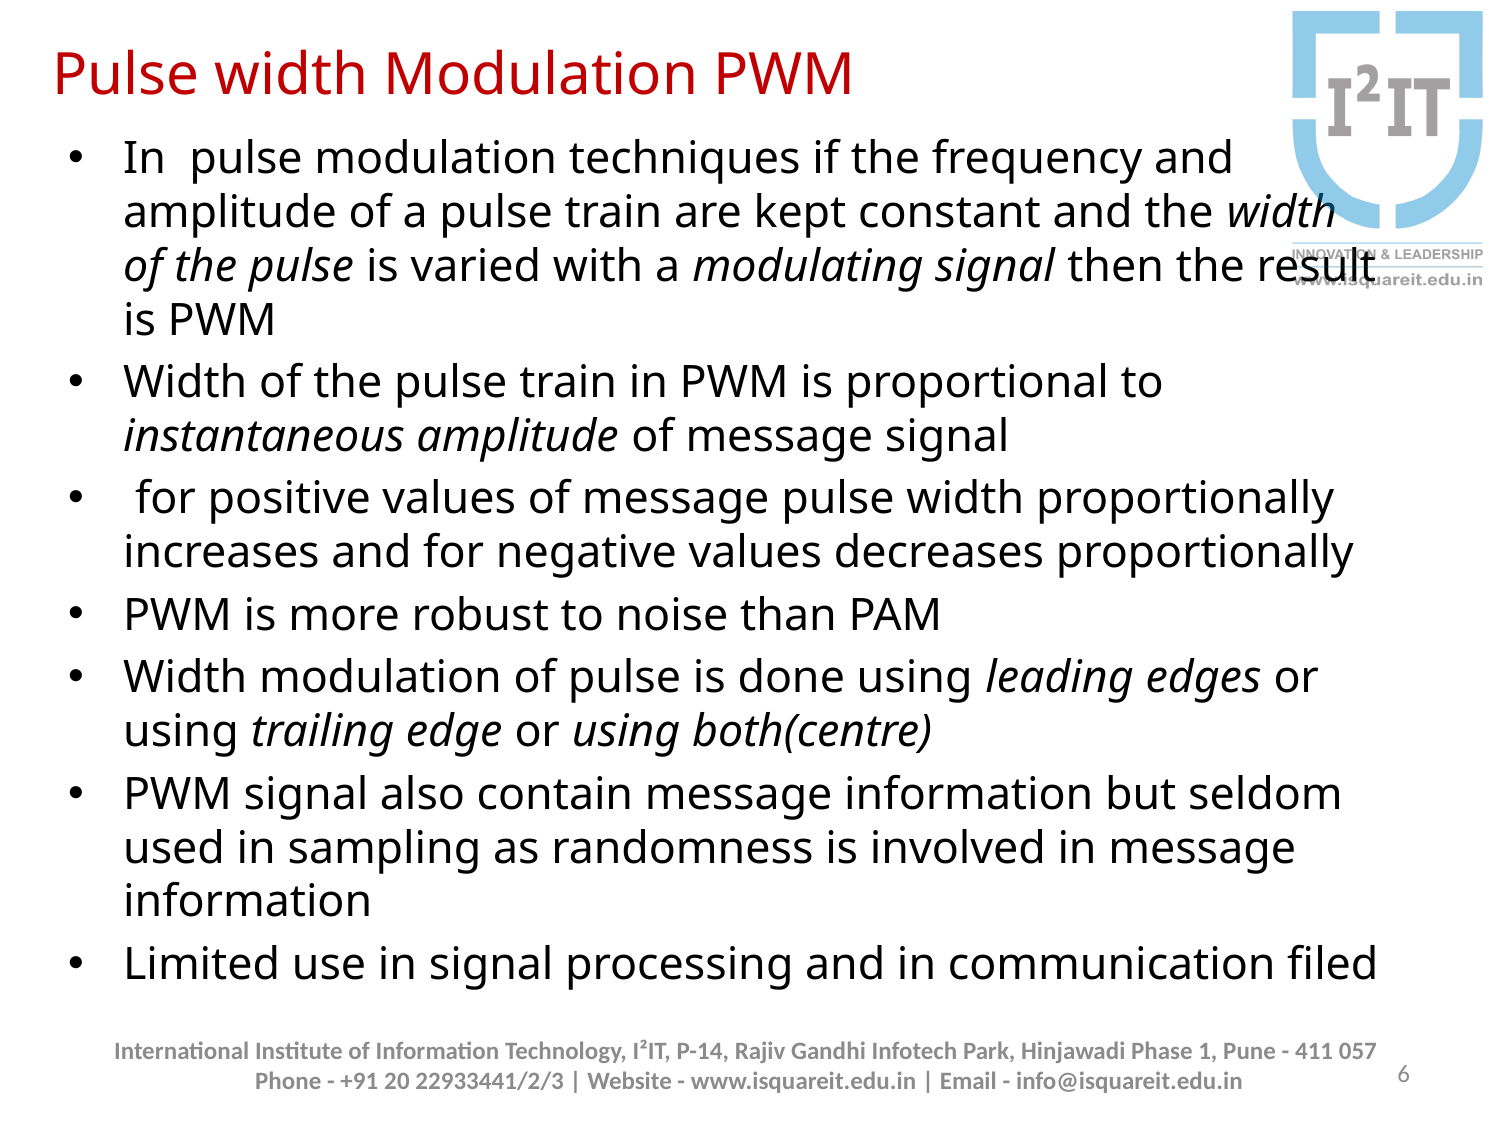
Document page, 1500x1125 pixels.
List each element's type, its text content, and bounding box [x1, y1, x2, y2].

picture [1274, 0, 1500, 301]
title Pulse width Modulation PWM [37, 21, 1269, 122]
footer International Institute of Information Technology, I²IT, P-14, Rajiv Gandhi Infotech Park, Hinjawadi Phase 1, Pune - 411 057 Phone - +91 20 22933441/2/3 | Website - www.isquareit.edu.in | Email - info@isquareit.edu.in [0, 1025, 1500, 1105]
list In pulse modulation techniques if the frequency and amplitude of a pulse train are kept constant and the width of the pulse is varied with a modulating signal then the result is PWM Width of the pulse train in PWM is proportional to instantaneous amplitude of message signal for positive values of message pulse width proportionally increases and for negative values decreases proportionally PWM is more robust to noise than PAM Width modulation of pulse is done using leading edges or using trailing edge or using both(centre) PWM signal also contain message information but seldom used in sampling as randomness is involved in message information Limited use in signal processing and in communication filed [53, 121, 1400, 1025]
